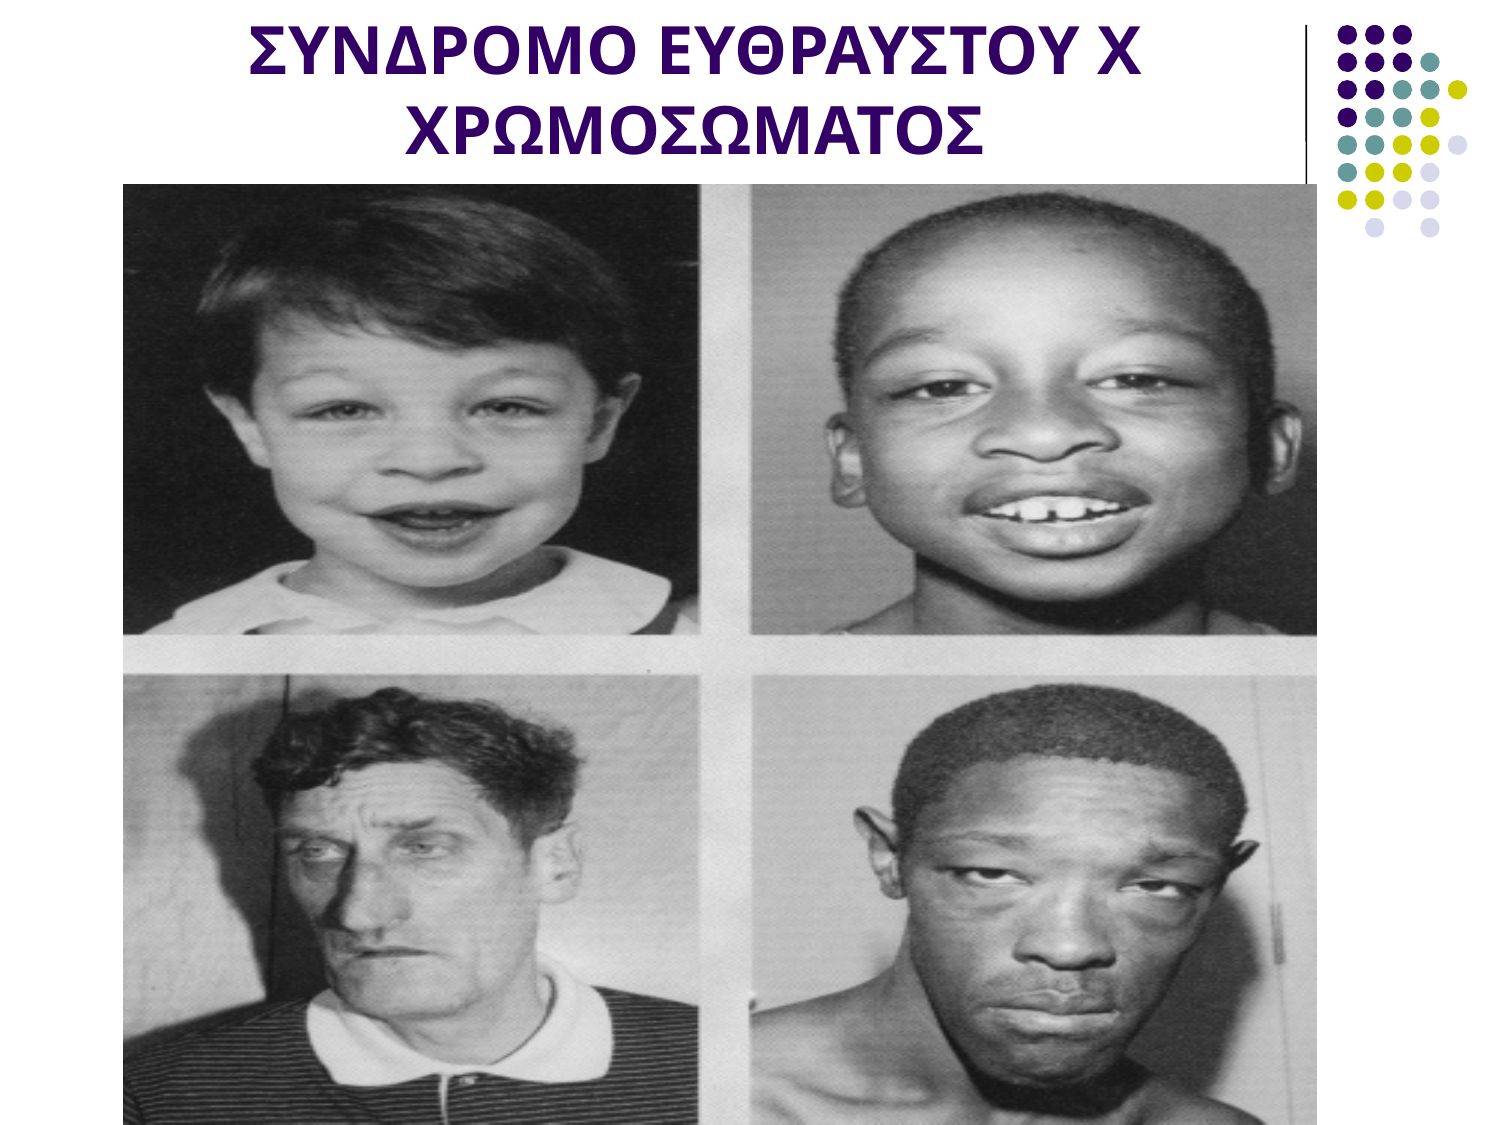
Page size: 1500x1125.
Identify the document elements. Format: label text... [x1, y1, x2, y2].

picture [123, 184, 1318, 1125]
title ΣΥΝΔΡΟΜΟ ΕΥΘΡΑΥΣΤΟΥ Χ ΧΡΩΜΟΣΩΜΑΤΟΣ [76, 42, 1315, 256]
